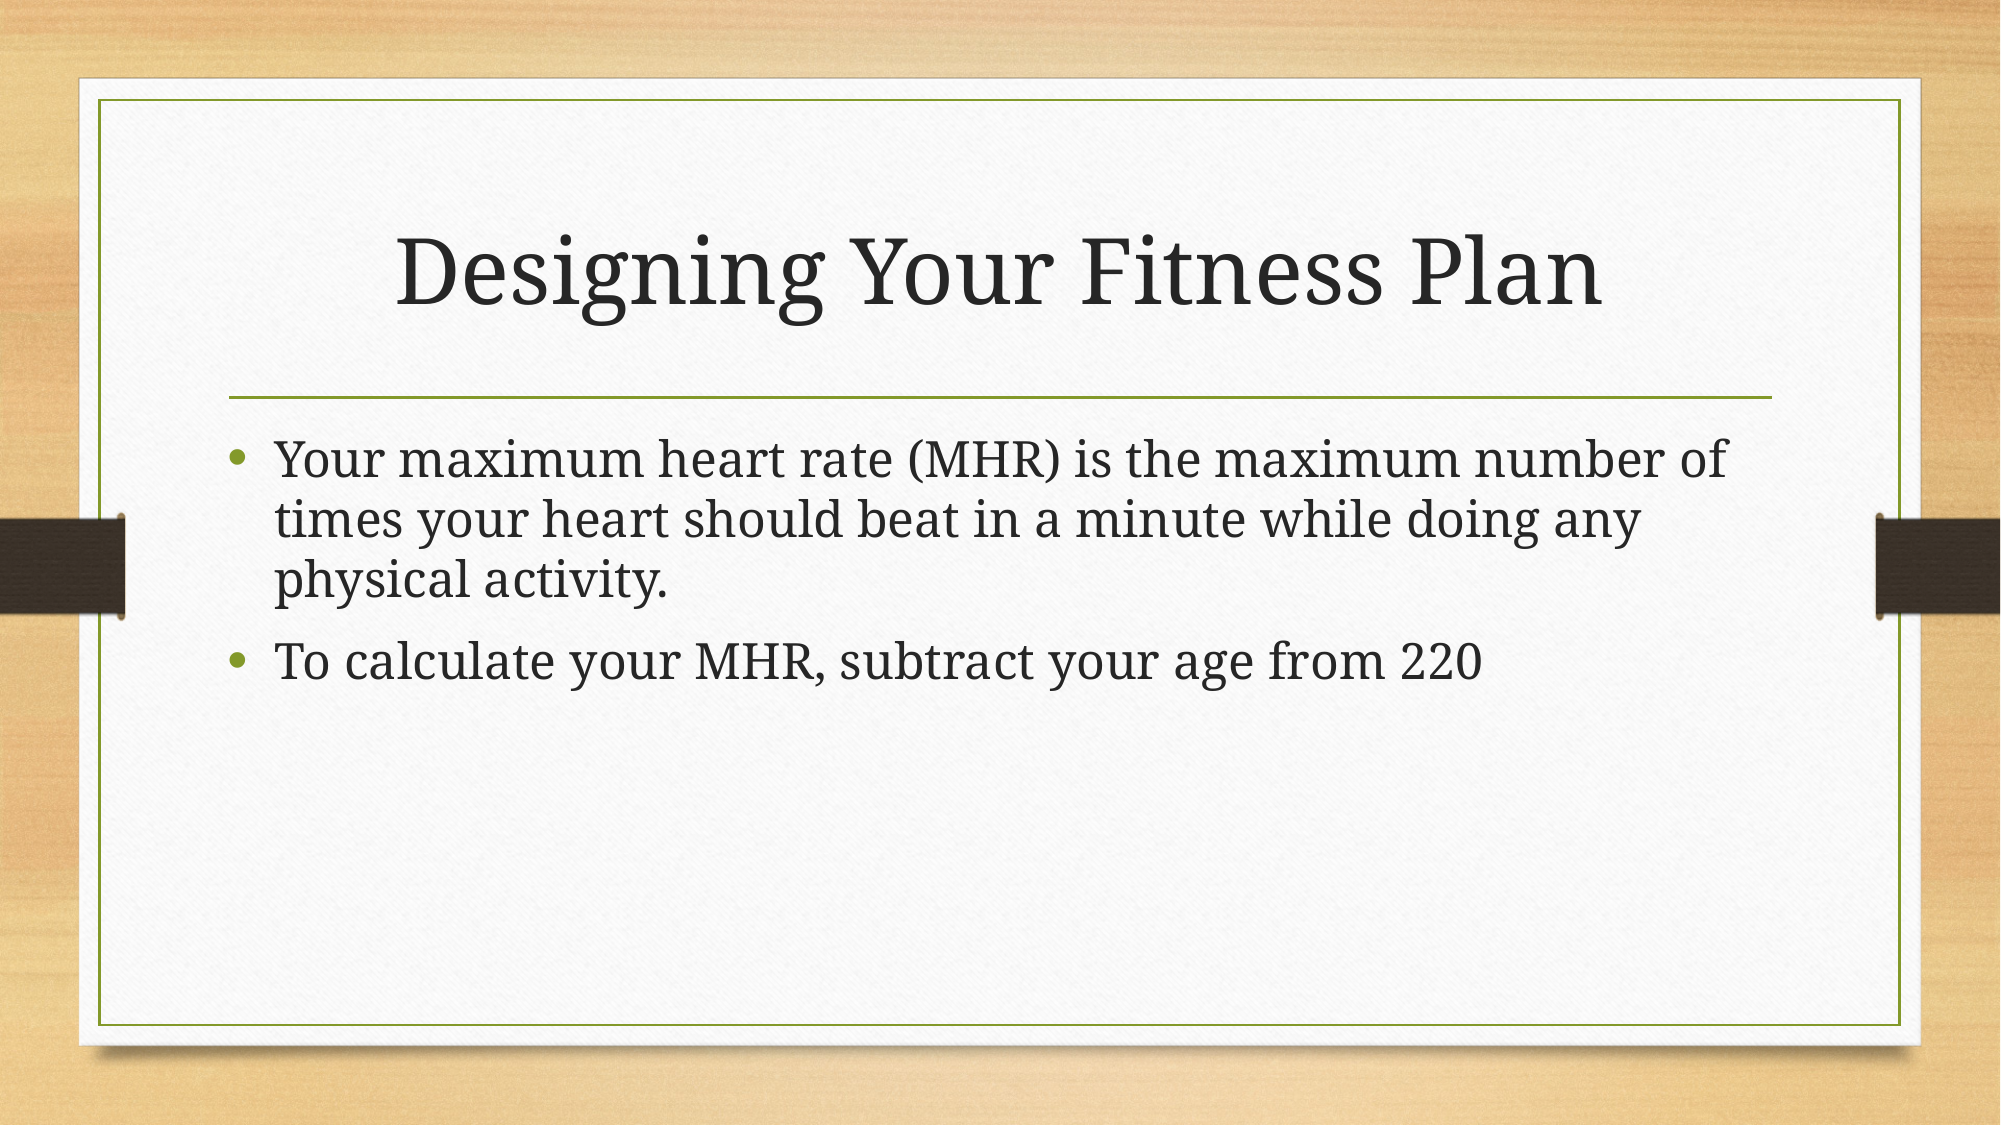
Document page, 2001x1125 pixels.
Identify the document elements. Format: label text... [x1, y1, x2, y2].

picture [0, 0, 2001, 1125]
list Your maximum heart rate (MHR) is the maximum number of times your heart should beat in a minute while doing any physical activity. To calculate your MHR, subtract your age from 220 [212, 419, 1788, 964]
title Designing Your Fitness Plan [212, 161, 1788, 375]
